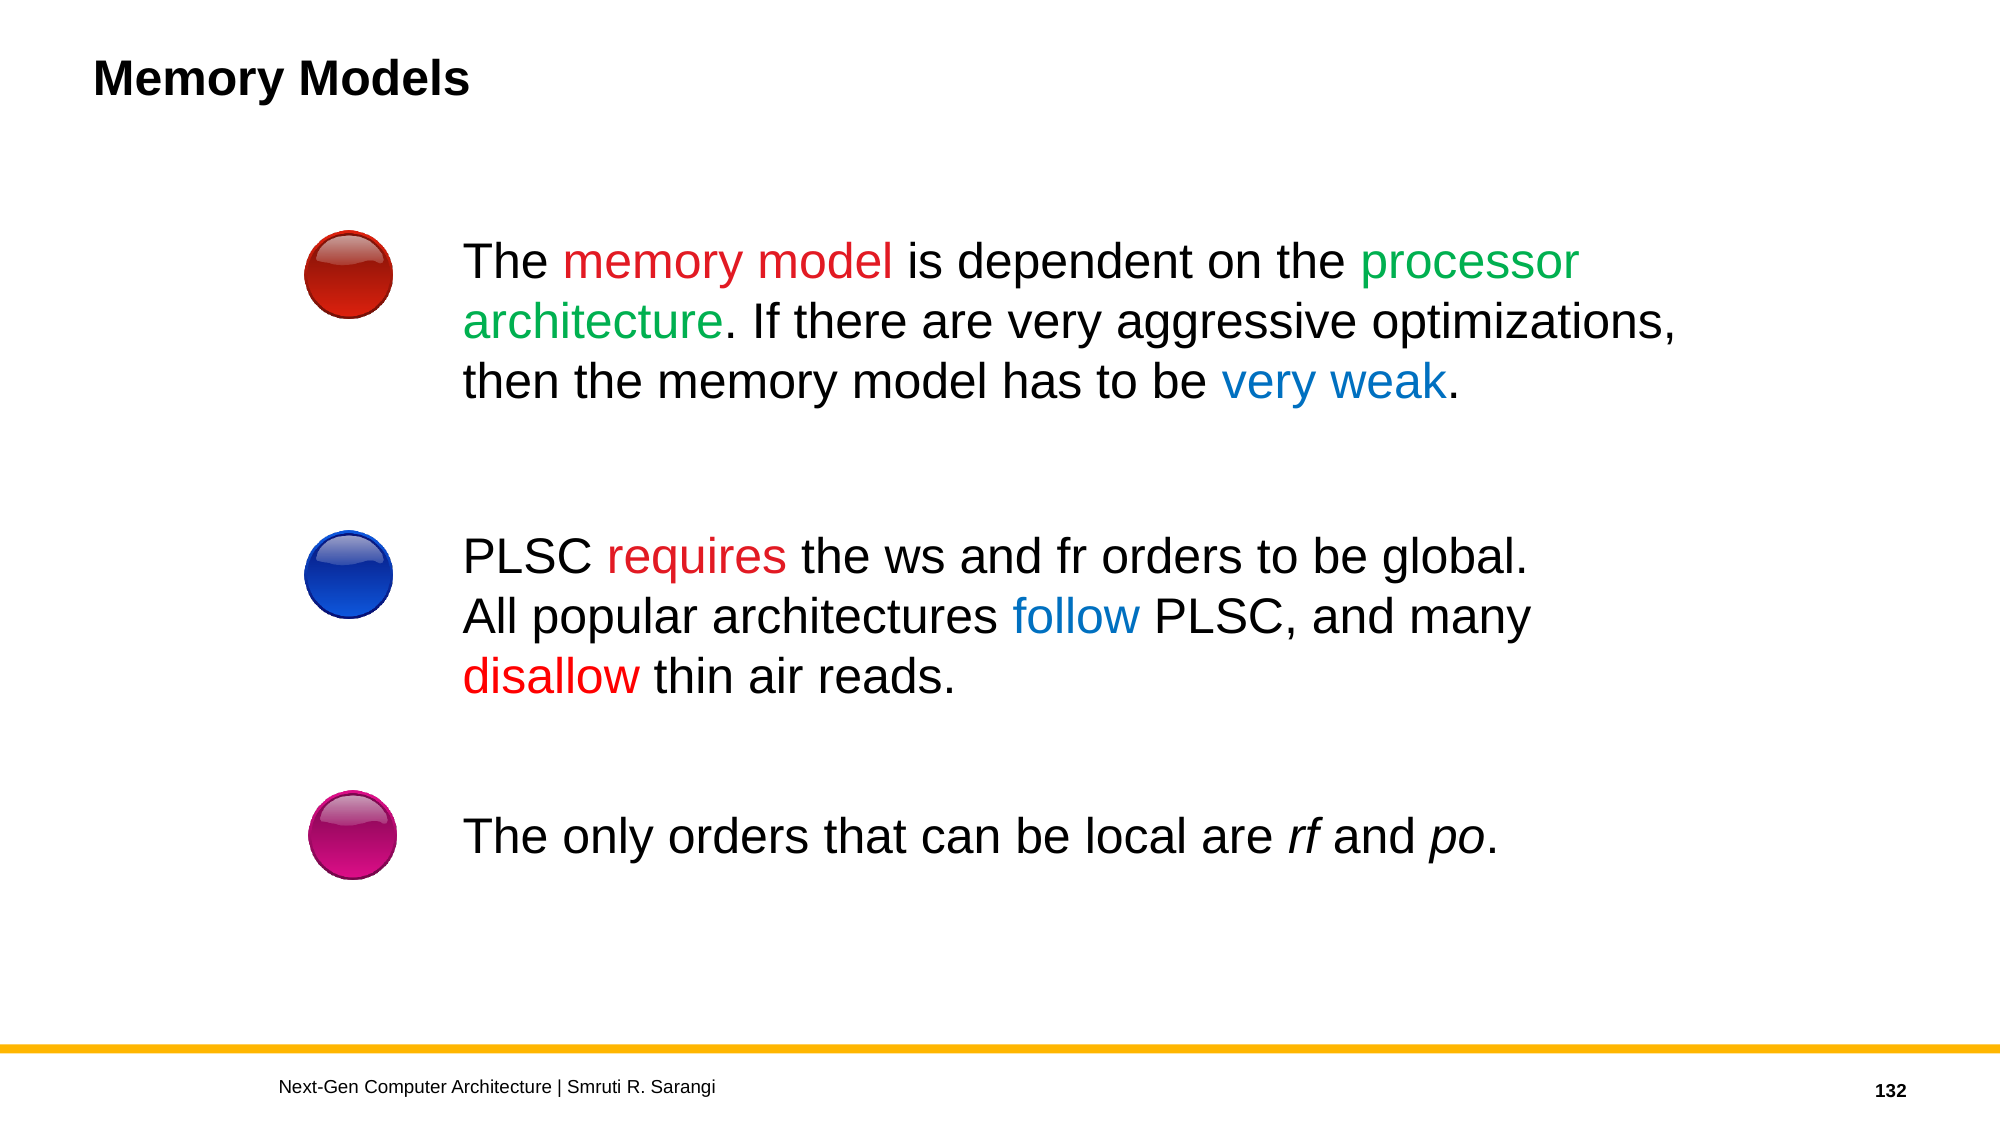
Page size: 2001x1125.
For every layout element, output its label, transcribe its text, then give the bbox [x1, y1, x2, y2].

picture [308, 790, 397, 880]
footer Next-Gen Computer Architecture | Smruti R. Sarangi [263, 1067, 1464, 1105]
picture [304, 530, 393, 619]
slide_number 132 [1711, 1071, 1922, 1109]
text_box The only orders that can be local are rf and po. [447, 796, 1728, 1012]
title Memory Models [78, 45, 1578, 180]
picture [304, 230, 393, 319]
text_box PLSC requires the ws and fr orders to be global. All popular architectures follow PLSC, and many disallow thin air reads. [447, 516, 1728, 732]
list The memory model is dependent on the processor architecture. If there are very aggressive optimizations, then the memory model has to be very weak. [447, 220, 1728, 437]
